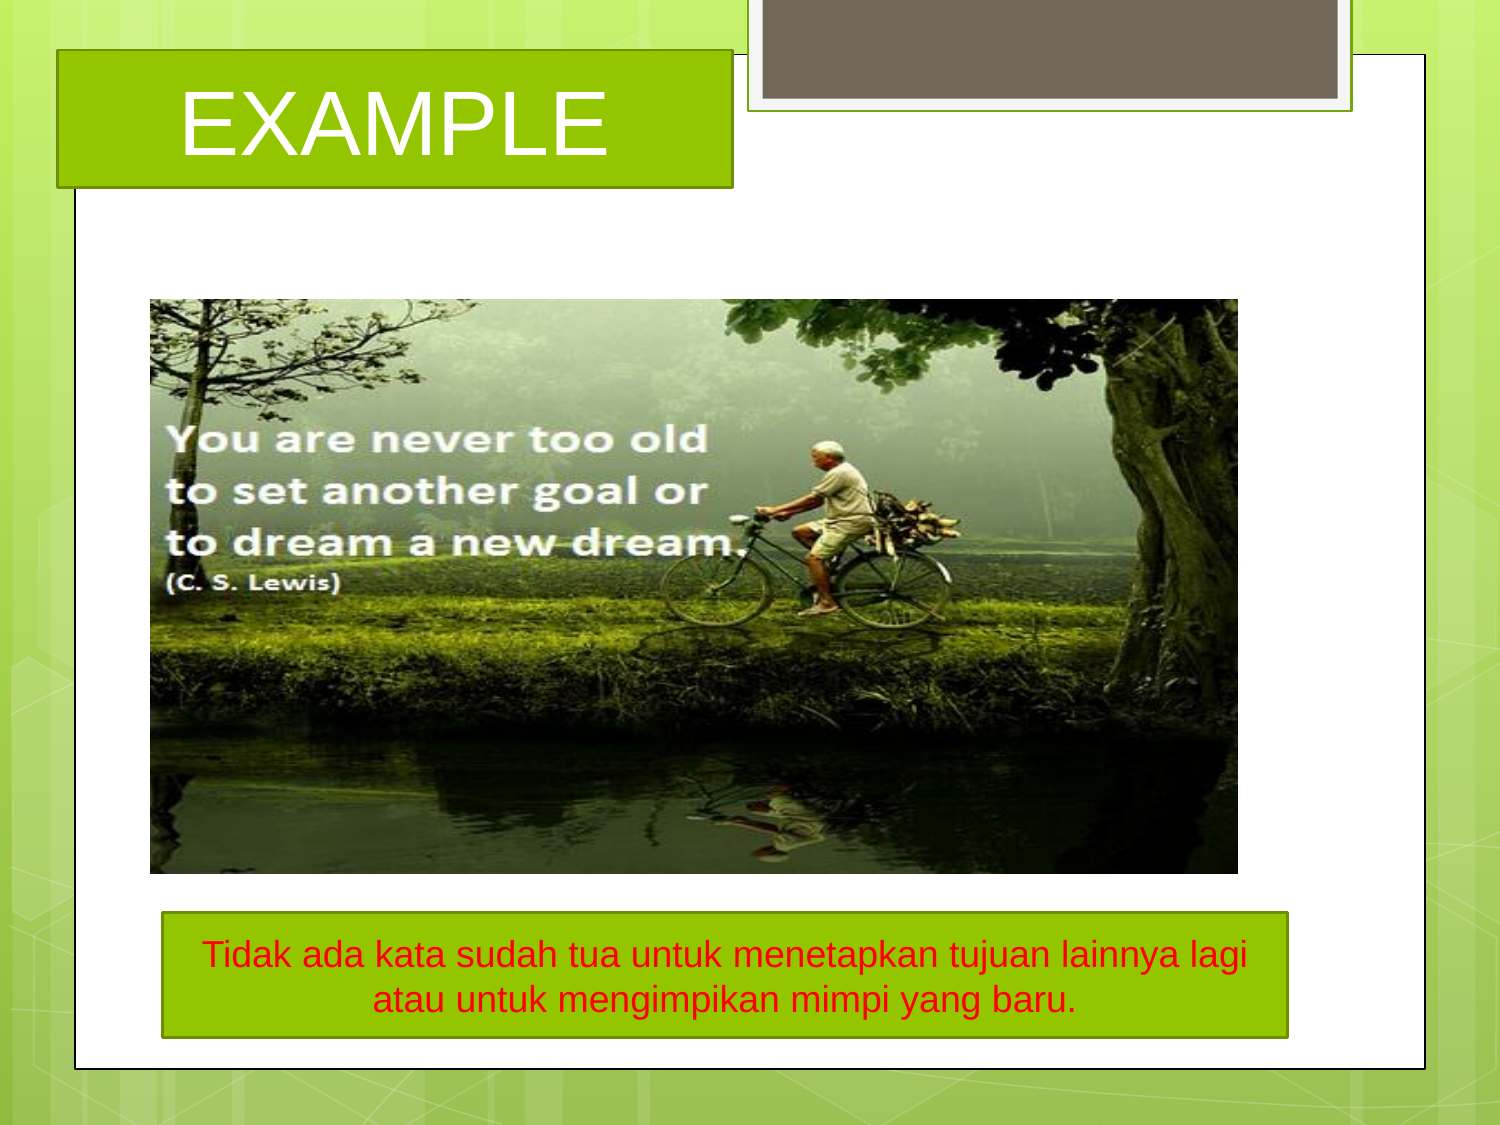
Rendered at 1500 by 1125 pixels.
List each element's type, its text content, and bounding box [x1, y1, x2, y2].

text_box Tidak ada kata sudah tua untuk menetapkan tujuan lainnya lagi atau untuk mengimpikan mimpi yang baru. [162, 912, 1288, 1038]
text_box EXAMPLE [57, 49, 733, 188]
picture [149, 299, 1238, 874]
